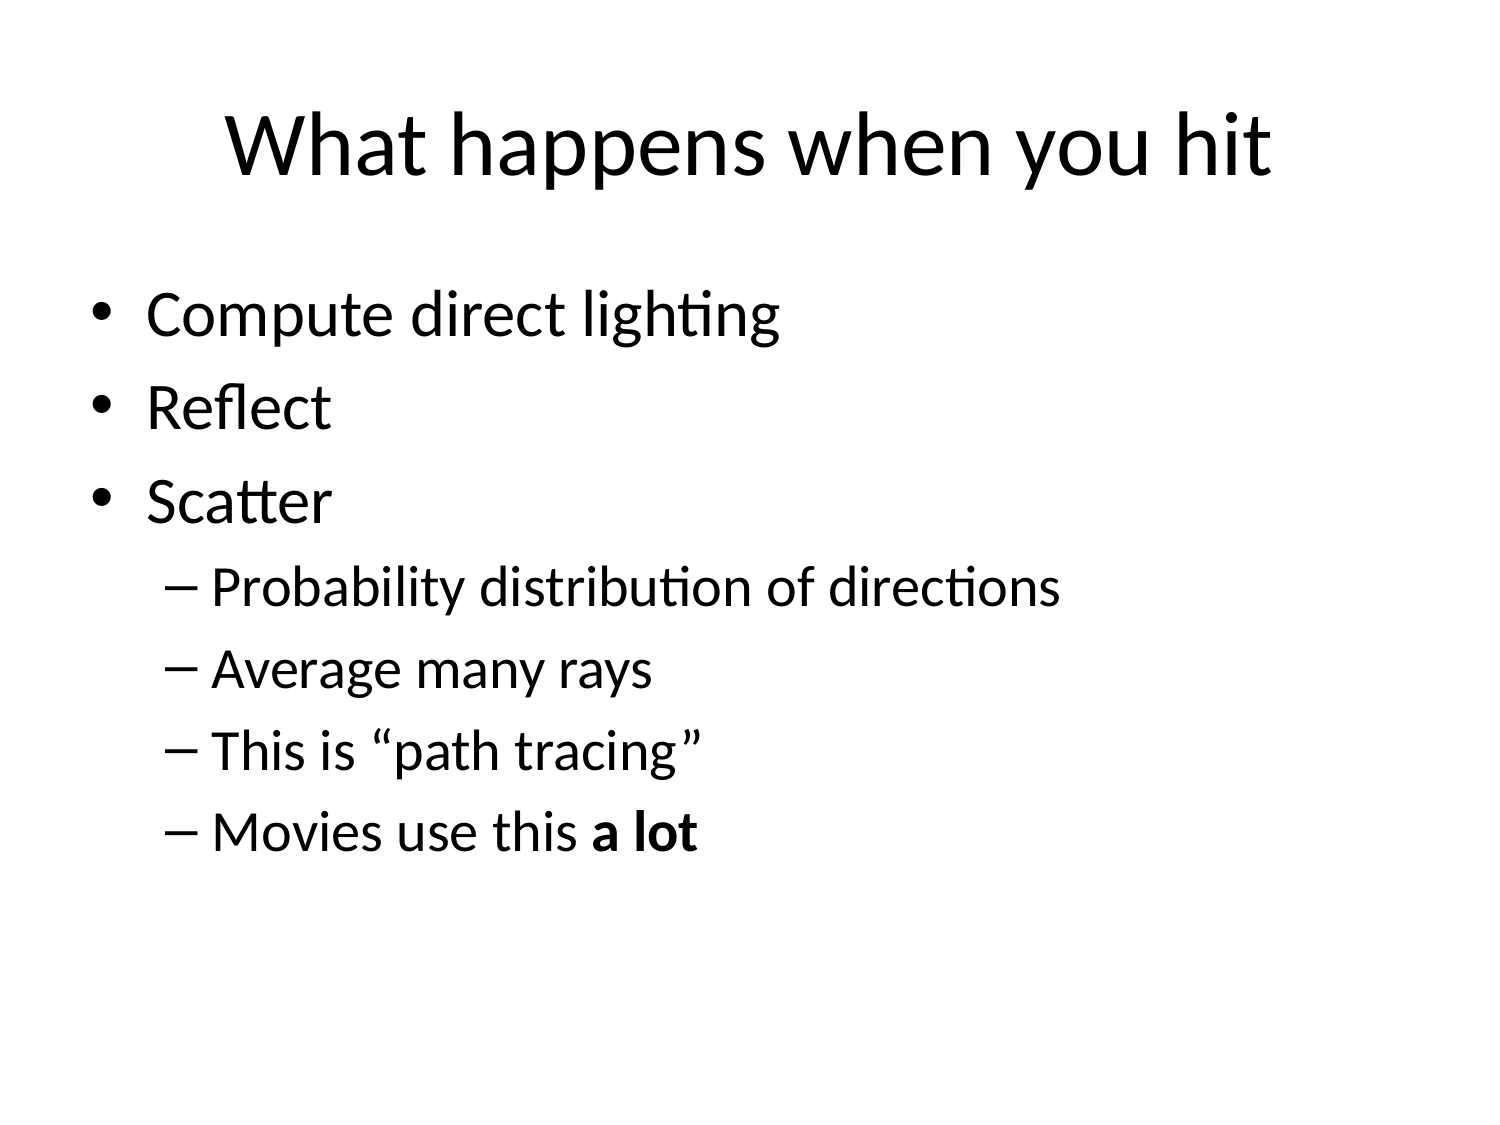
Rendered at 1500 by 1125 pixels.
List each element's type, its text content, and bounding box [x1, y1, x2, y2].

list Compute direct lighting Reflect Scatter Probability distribution of directions Average many rays This is “path tracing” Movies use this a lot [75, 262, 1425, 1005]
title What happens when you hit [75, 45, 1425, 233]
